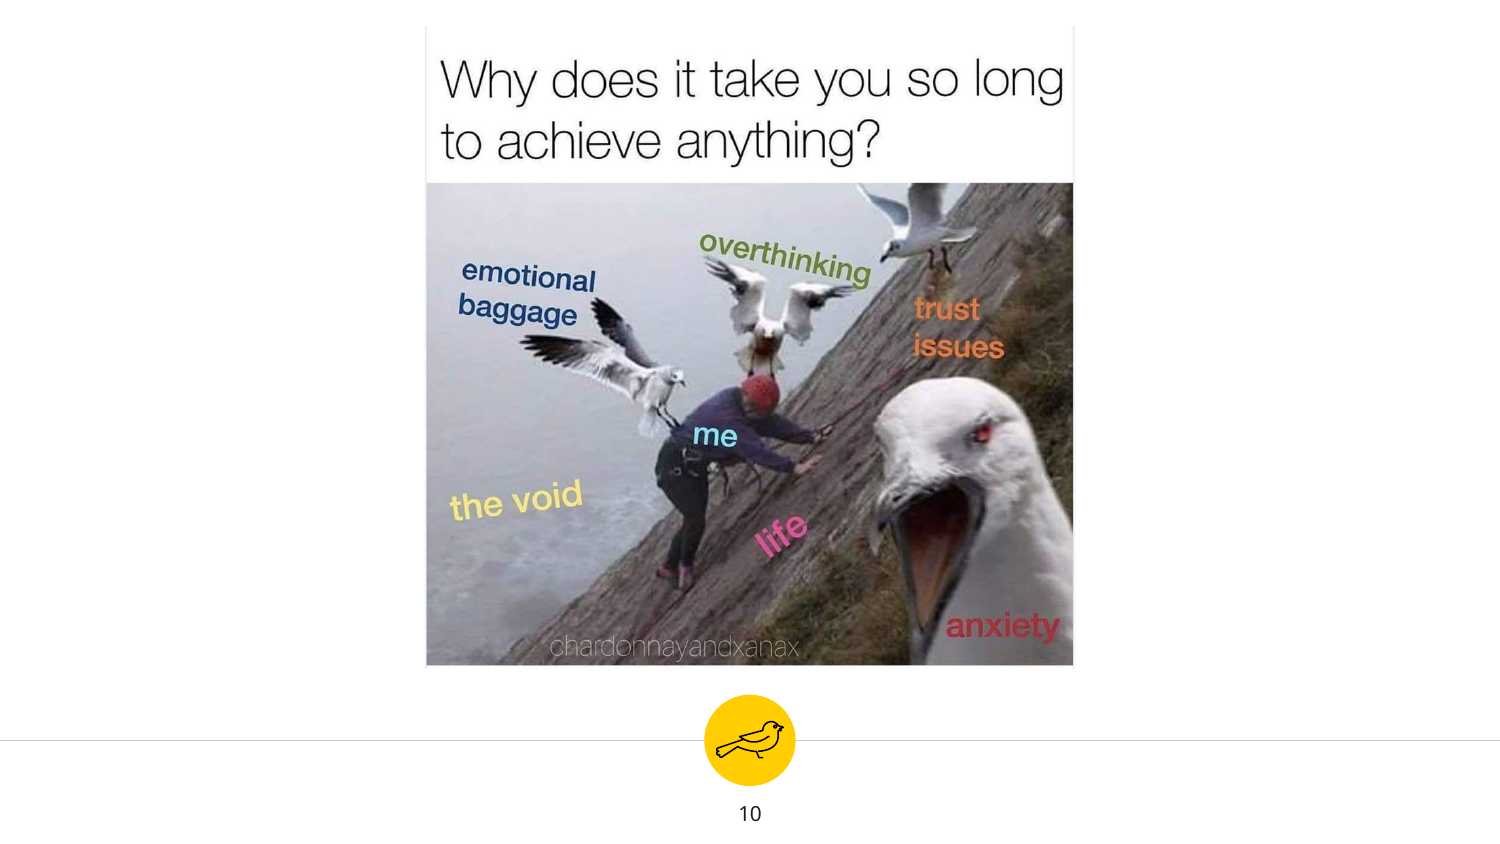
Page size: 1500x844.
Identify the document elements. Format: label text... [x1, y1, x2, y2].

picture [424, 26, 1076, 670]
slide_number ‹#› [705, 786, 795, 844]
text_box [716, 721, 784, 758]
